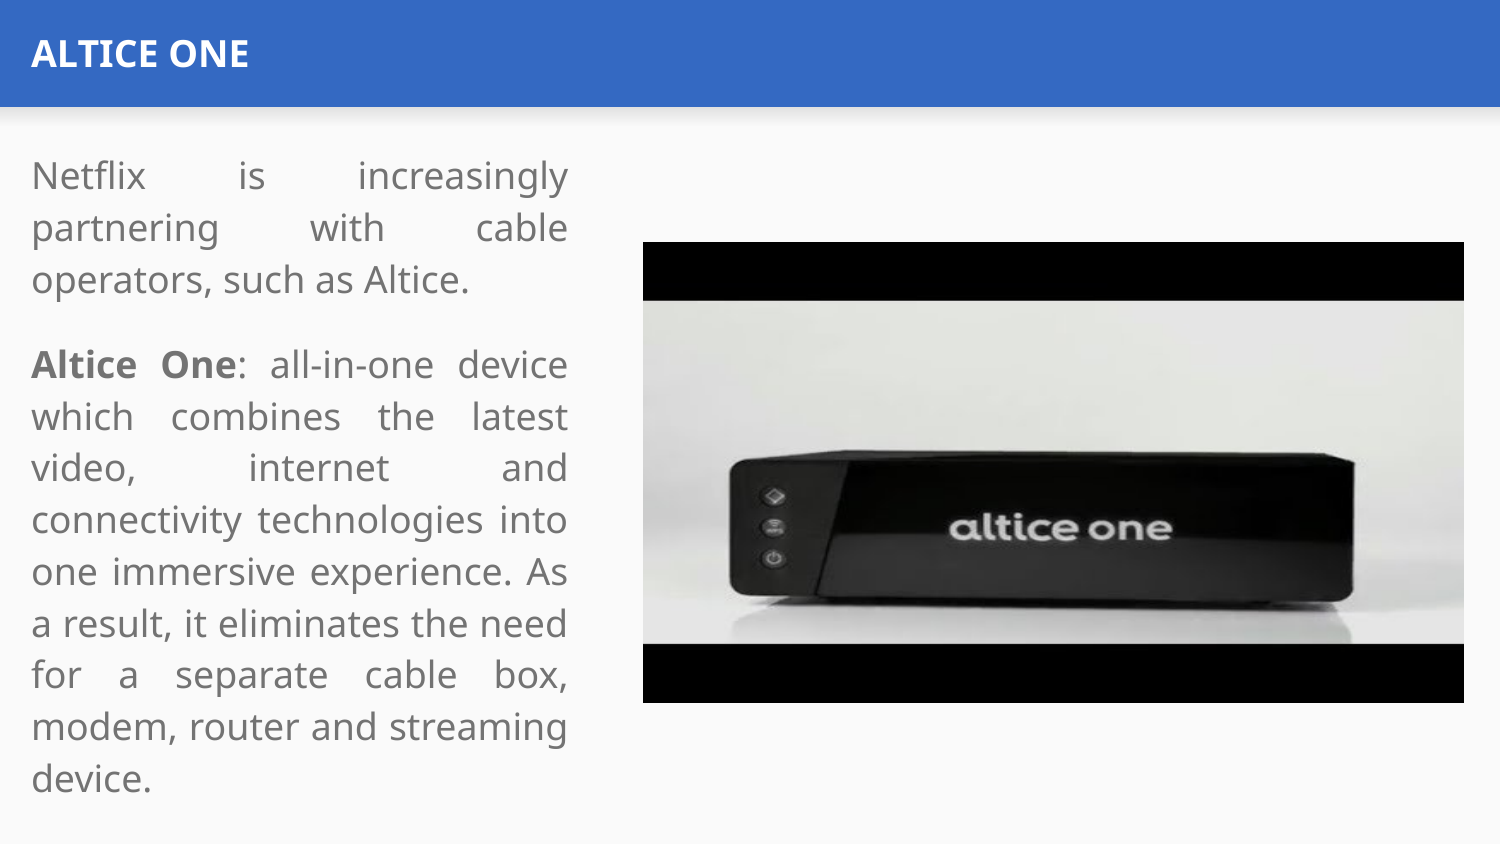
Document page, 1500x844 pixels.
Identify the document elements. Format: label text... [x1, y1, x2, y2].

title ALTICE ONE [16, 2, 1464, 102]
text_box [642, 240, 1465, 704]
list Netflix is increasingly partnering with cable operators, such as Altice. Altice One: all-in-one device which combines the latest video, internet and connectivity technologies into one immersive experience. As a result, it eliminates the need for a separate cable box, modem, router and streaming device. [16, 130, 584, 806]
